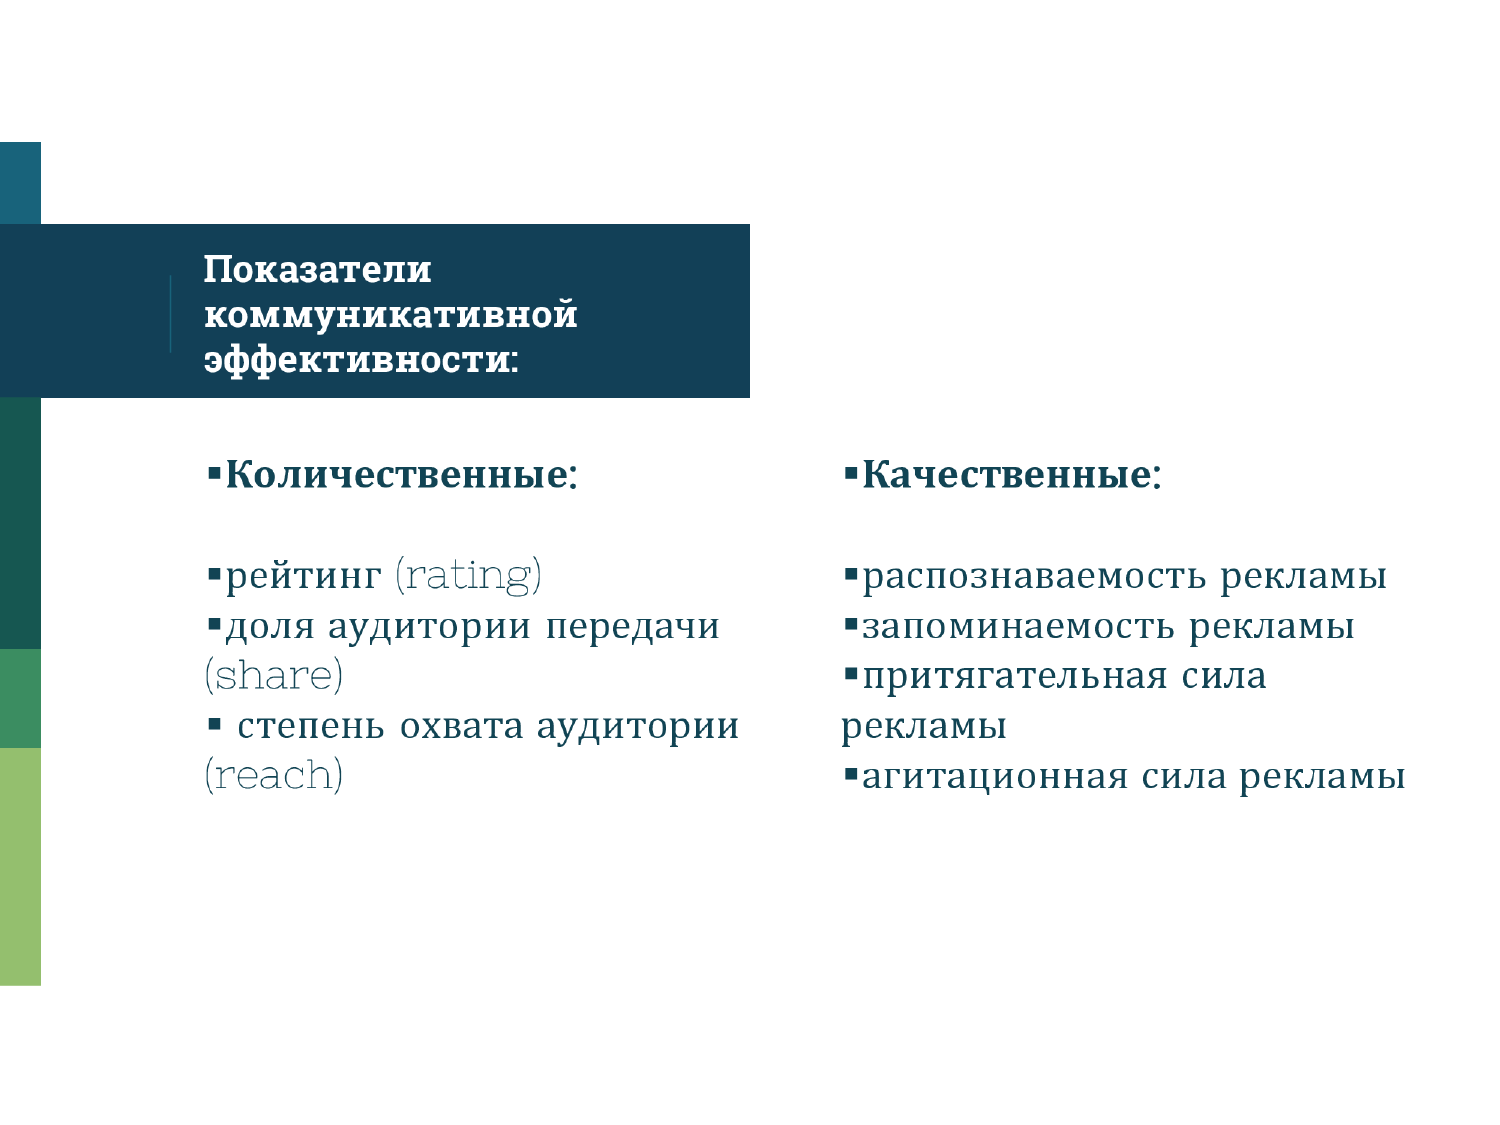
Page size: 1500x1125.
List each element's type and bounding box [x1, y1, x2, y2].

picture [0, 141, 1500, 987]
